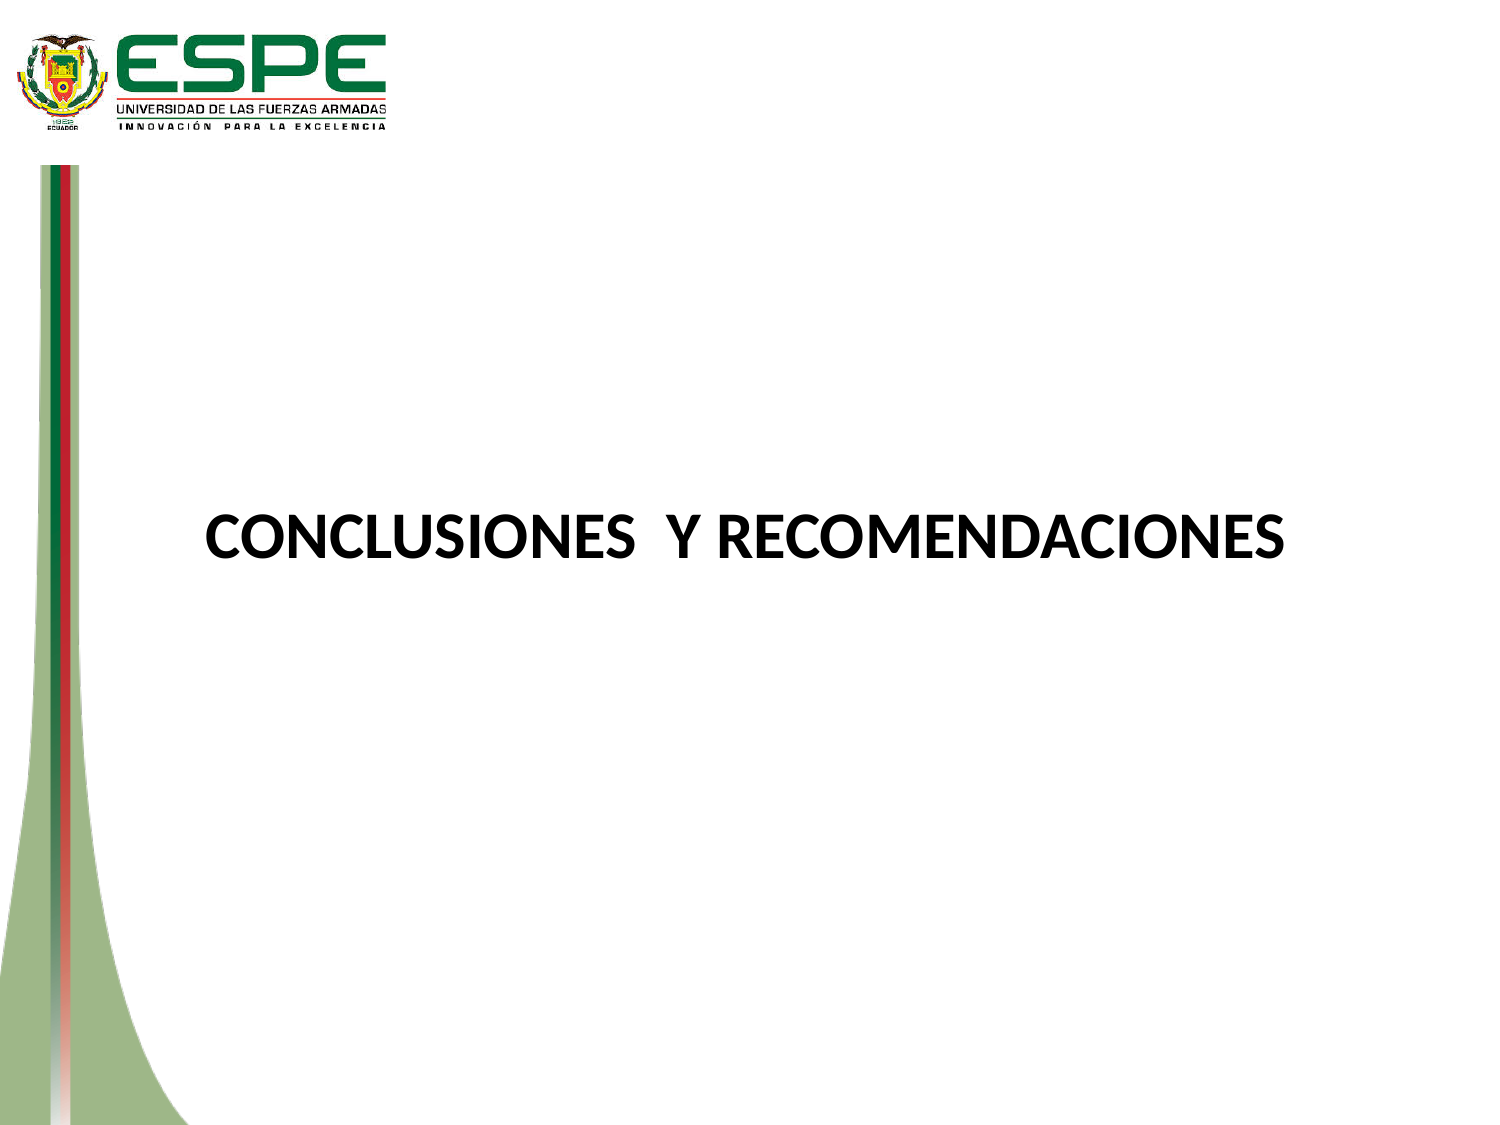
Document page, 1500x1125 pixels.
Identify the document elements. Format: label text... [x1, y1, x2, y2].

text_box CONCLUSIONES Y RECOMENDACIONES [191, 484, 1302, 579]
picture [17, 34, 386, 130]
